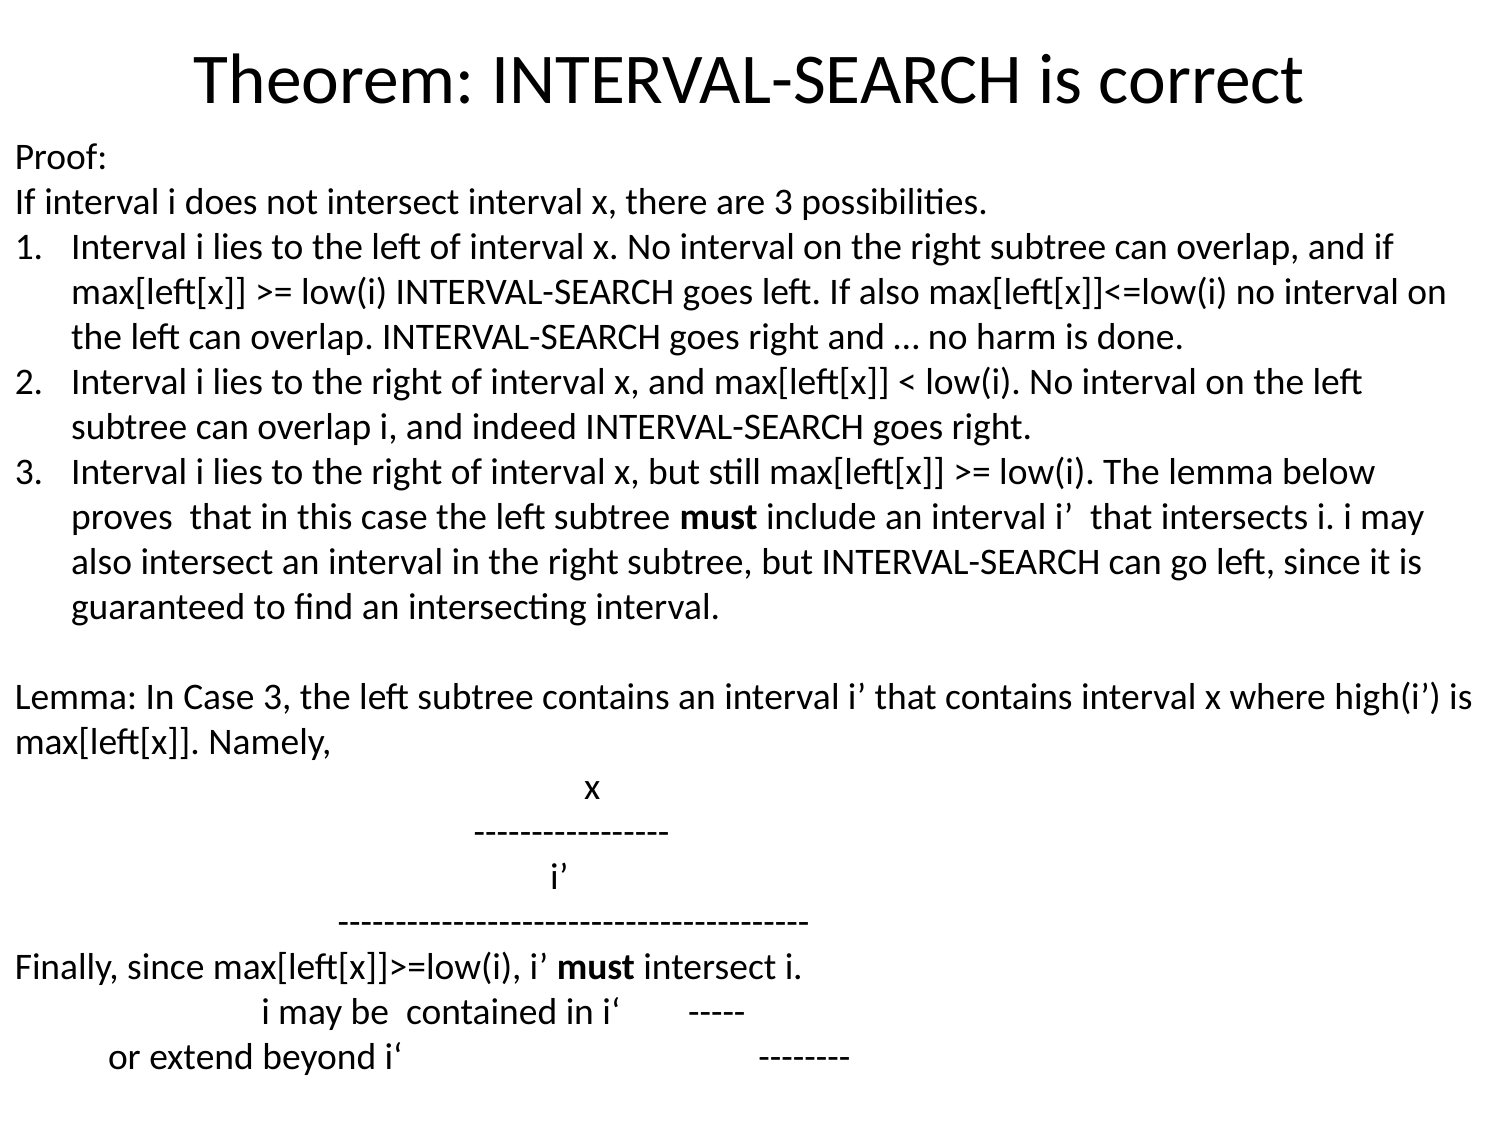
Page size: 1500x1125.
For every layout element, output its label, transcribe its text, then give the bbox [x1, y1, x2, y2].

title Theorem: INTERVAL-SEARCH is correct [75, 0, 1425, 124]
text_box Proof: If interval i does not intersect interval x, there are 3 possibilities. Interval i lies to the left of interval x. No interval on the right subtree can overlap, and if max[left[x]] >= low(i) INTERVAL-SEARCH goes left. If also max[left[x]]<=low(i) no interval on the left can overlap. INTERVAL-SEARCH goes right and … no harm is done. Interval i lies to the right of interval x, and max[left[x]] < low(i). No interval on the left subtree can overlap i, and indeed INTERVAL-SEARCH goes right. Interval i lies to the right of interval x, but still max[left[x]] >= low(i). The lemma below proves that in this case the left subtree must include an interval i’ that intersects i. i may also intersect an interval in the right subtree, but INTERVAL-SEARCH can go left, since it is guaranteed to find an intersecting interval. Lemma: In Case 3, the left subtree contains an interval i’ that contains interval x where high(i’) is max[left[x]]. Namely, x ----------------- i’ ----------------------------------------- Finally, since max[left[x]]>=low(i), i’ must intersect i. i may be contained in i‘ ----- or extend beyond i‘ -------- [0, 124, 1500, 1085]
